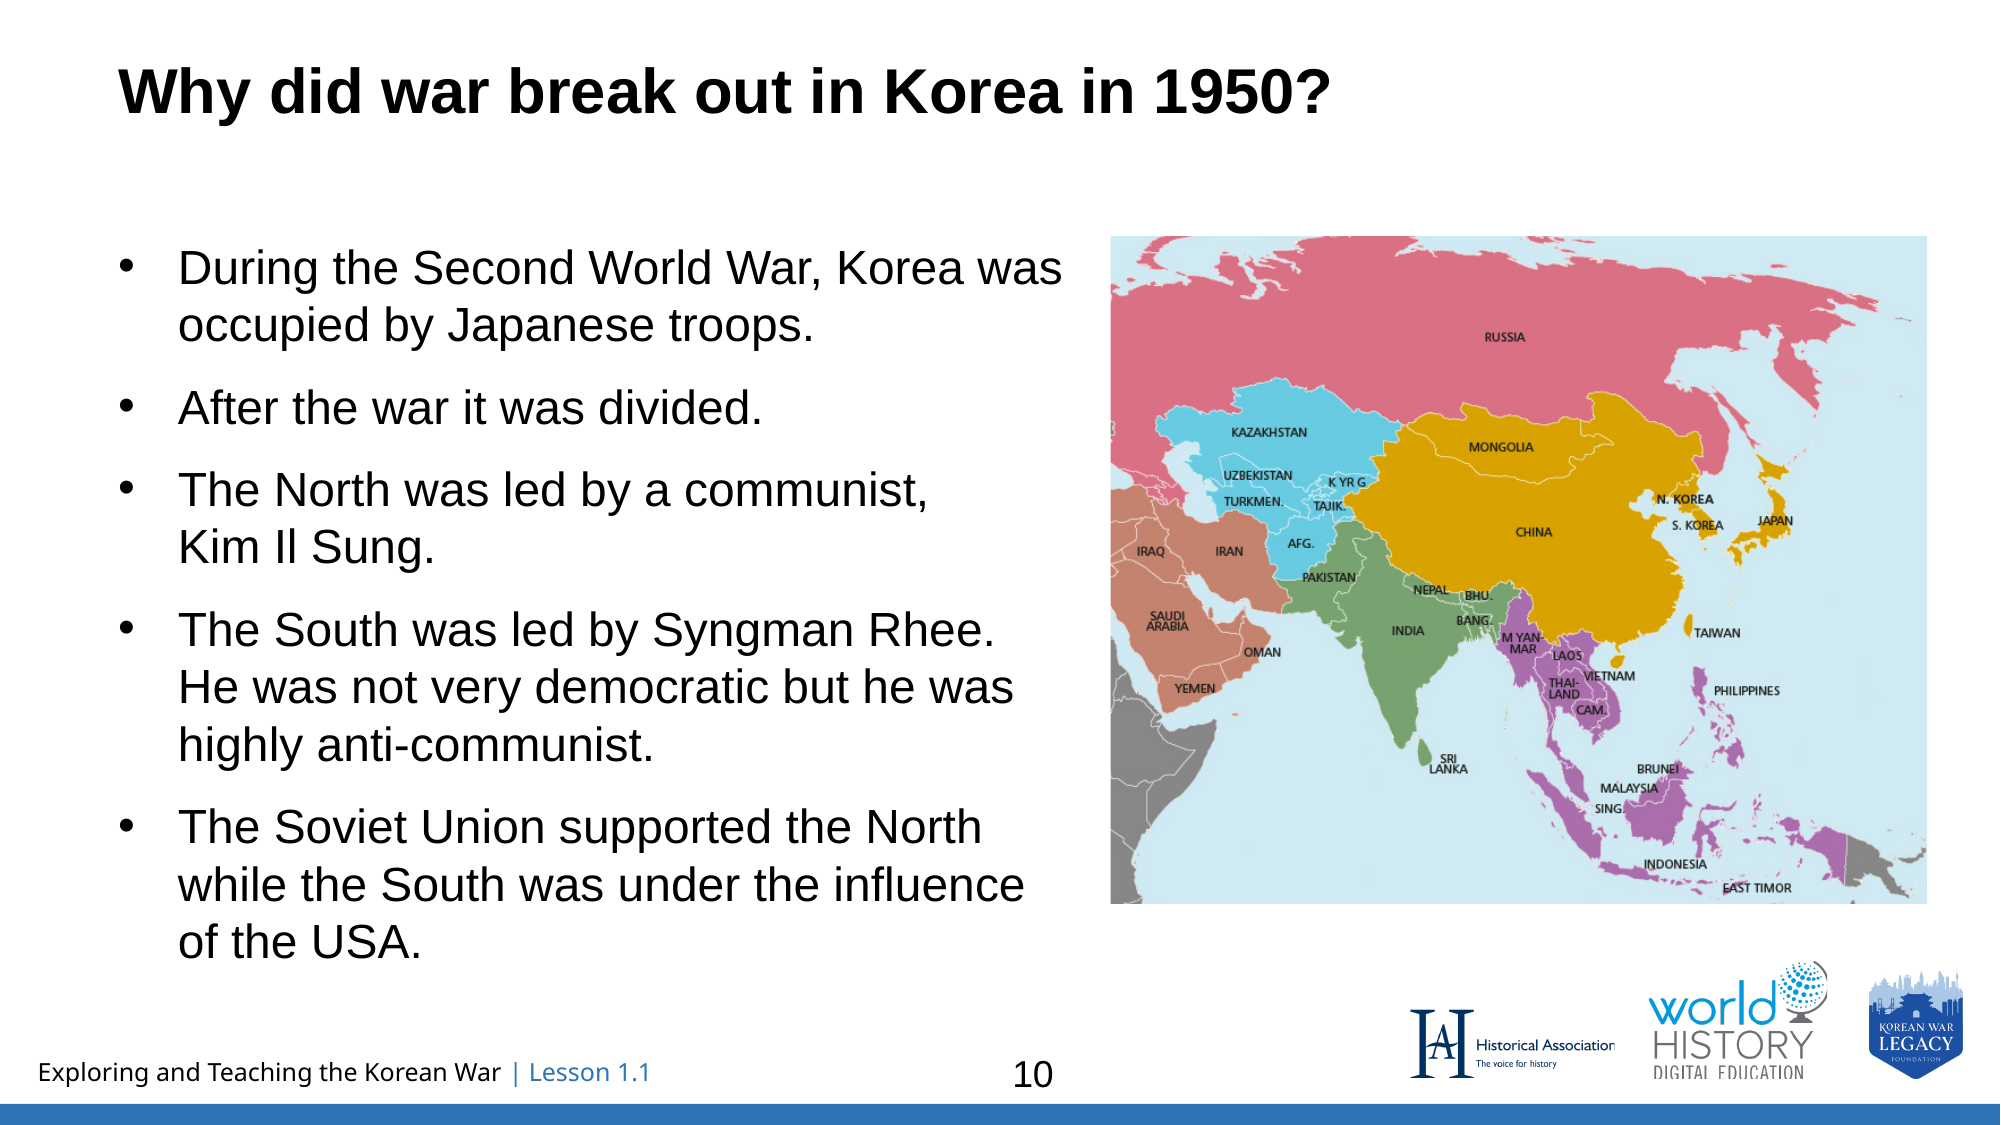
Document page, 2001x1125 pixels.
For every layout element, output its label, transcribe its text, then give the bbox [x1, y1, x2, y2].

slide_number 10 [667, 1042, 1399, 1103]
title Why did war break out in Korea in 1950? [118, 59, 2000, 197]
picture [1869, 965, 1963, 1079]
text_box During the Second World War, Korea was occupied by Japanese troops. After the war it was divided. The North was led by a communist, Kim Il Sung. The South was led by Syngman Rhee. He was not very democratic but he was highly anti-communist. The Soviet Union supported the North while the South was under the influence of the USA. [118, 236, 1078, 944]
picture [1110, 236, 1928, 904]
